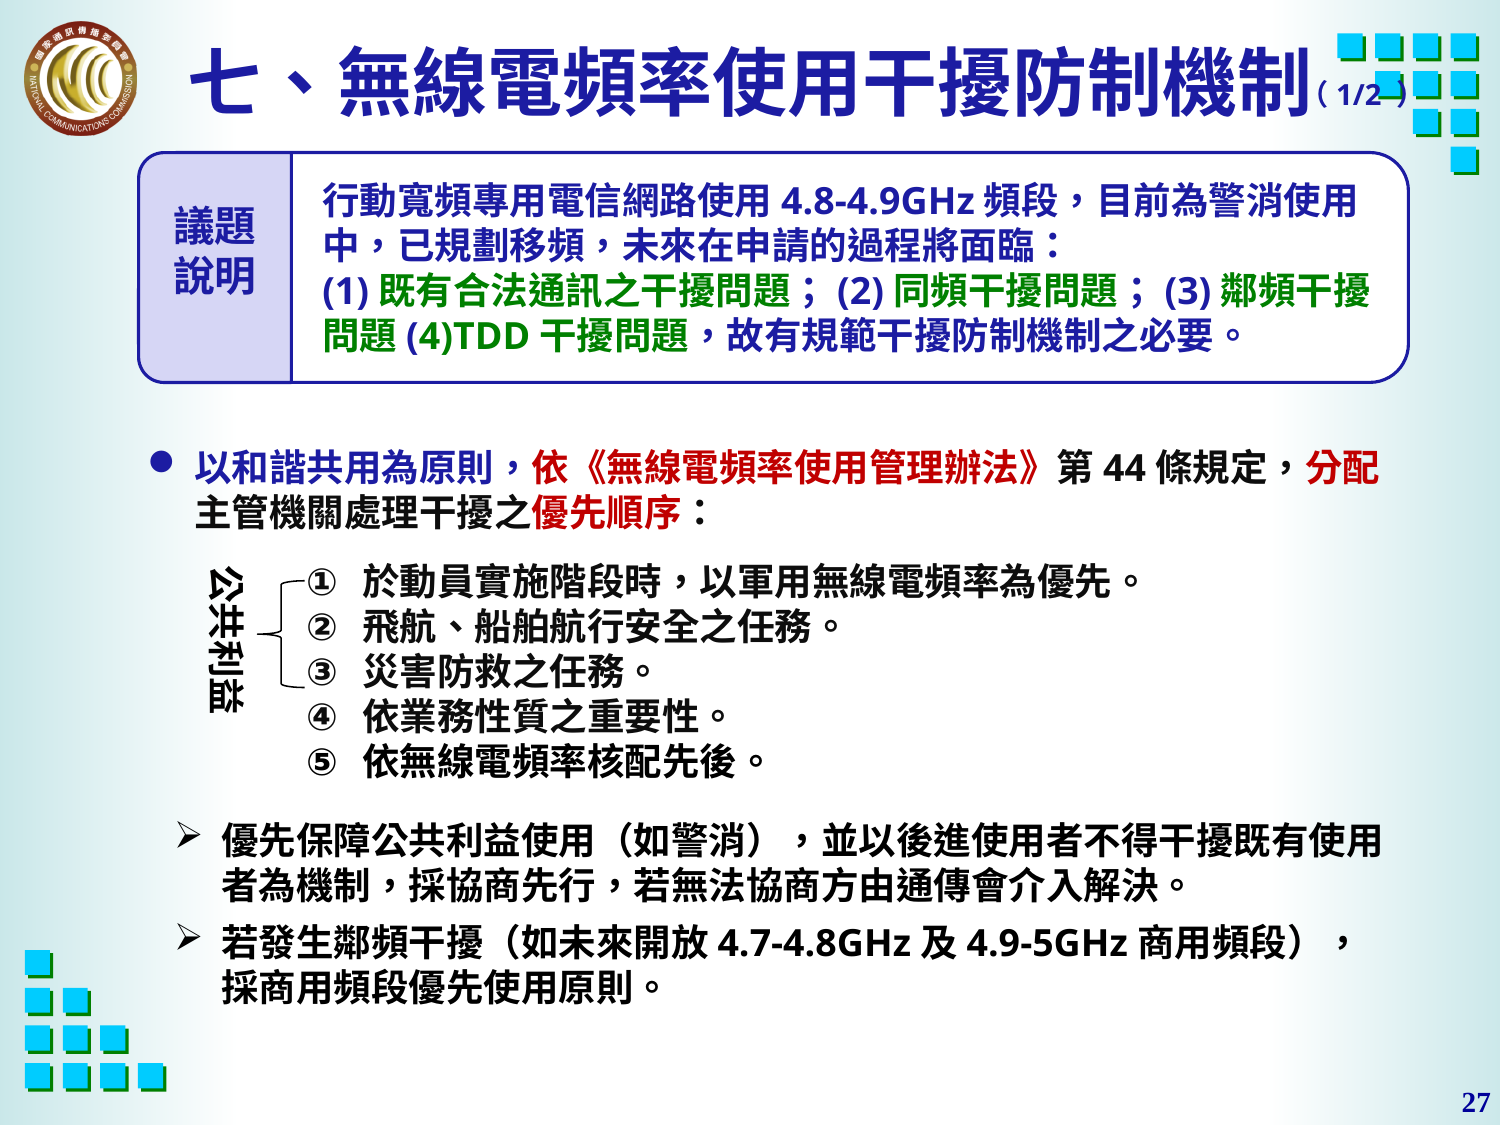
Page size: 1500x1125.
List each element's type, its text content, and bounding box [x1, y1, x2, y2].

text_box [138, 152, 1409, 383]
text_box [157, 550, 1370, 794]
text_box （1/2 ） [1285, 69, 1441, 119]
title 七、無線電頻率使用干擾防制機制 [0, 0, 1500, 162]
text_box 以和諧共用為原則，依《無線電頻率使用管理辦法》第44條規定，分配主管機關處理干擾之優先順序： 優先保障公共利益使用（如警消），並以後進使用者不得干擾既有使用者為機制，採協商先行，若無法協商方由通傳會介入解決。 若發生鄰頻干擾（如未來開放4.7-4.8GHz及4.9-5GHz商用頻段），採商用頻段優先使用原則。 [132, 436, 1415, 1017]
